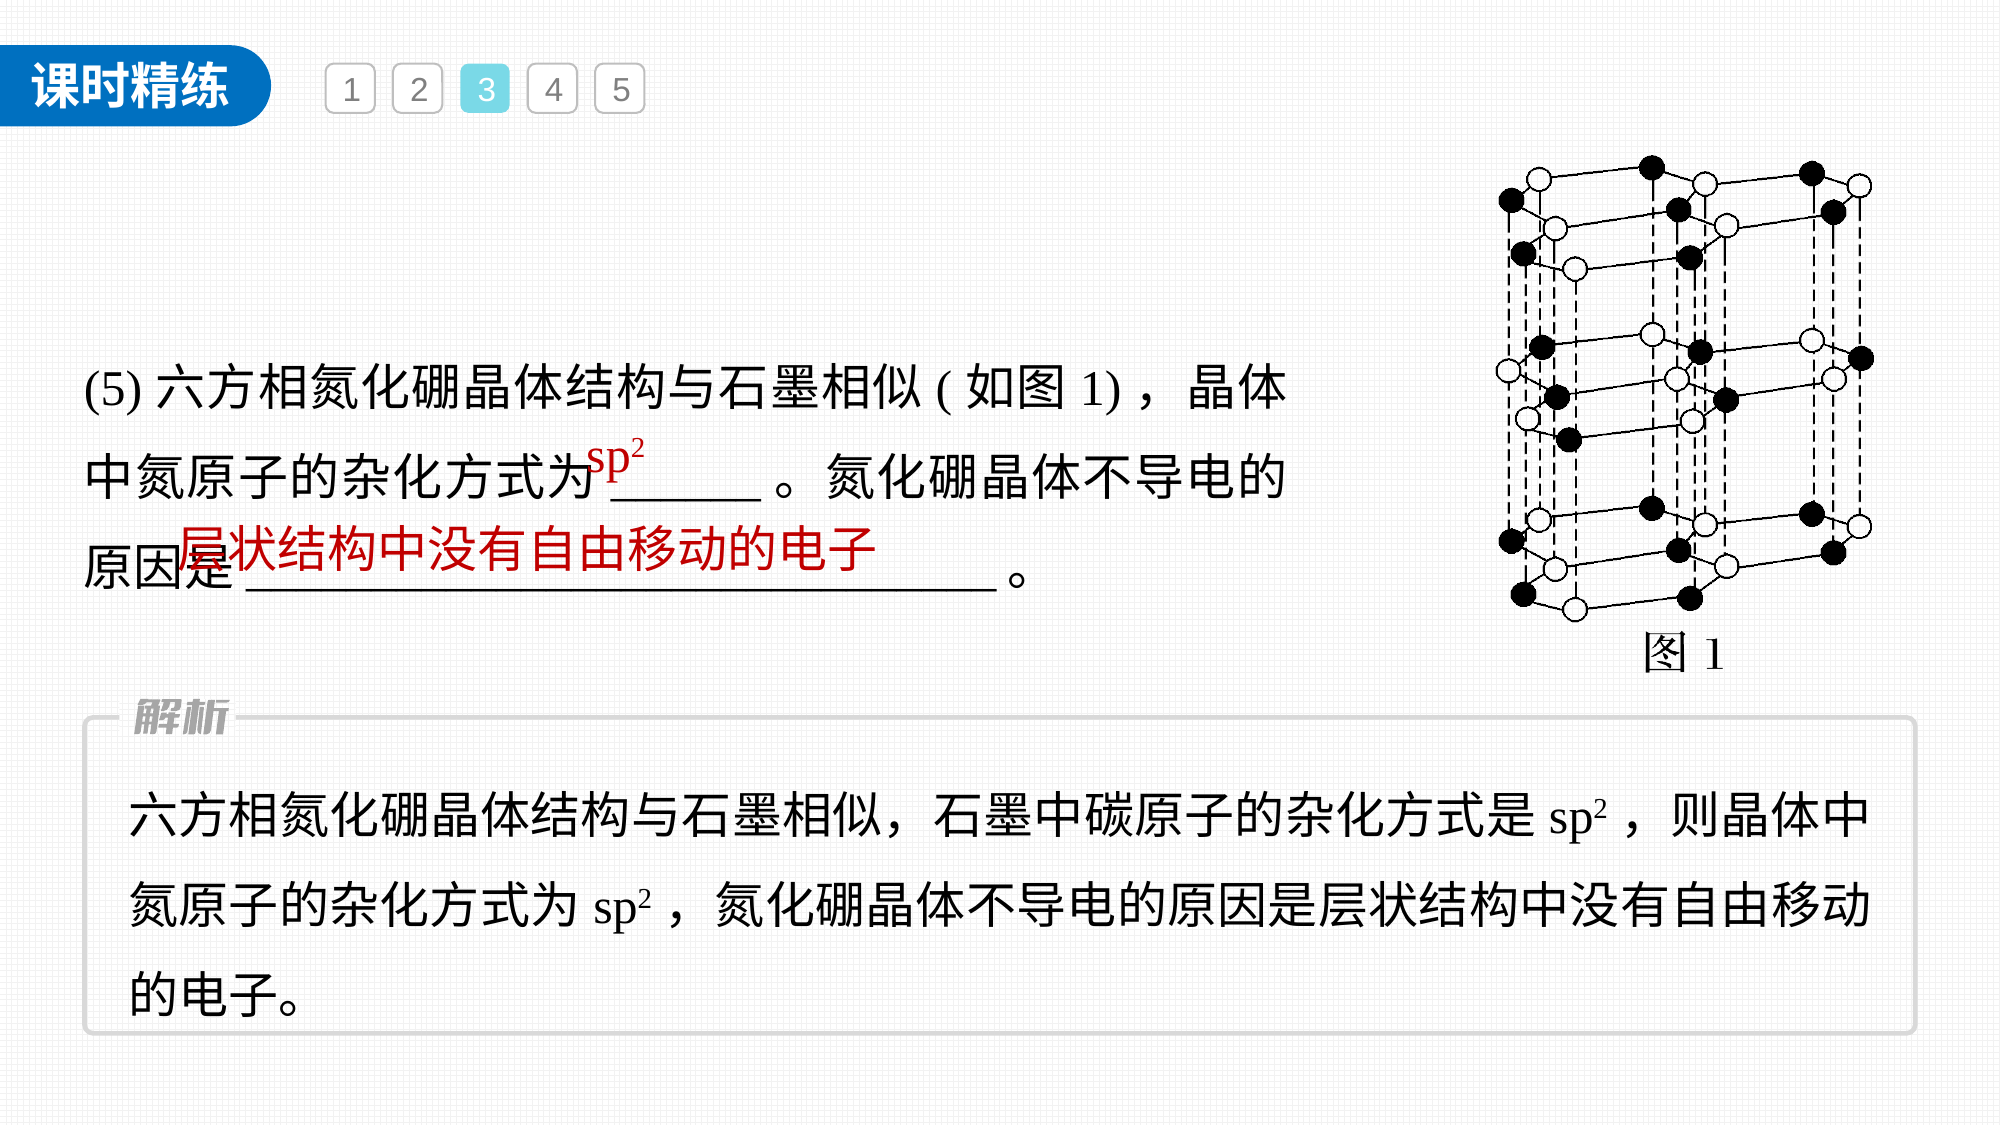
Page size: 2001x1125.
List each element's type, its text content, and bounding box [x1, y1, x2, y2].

text_box 3 [459, 62, 511, 114]
text_box 4 [526, 62, 579, 114]
text_box 2 [391, 62, 444, 114]
text_box 层状结构中没有自由移动的电子 [162, 509, 893, 585]
text_box sp2 [571, 415, 661, 490]
text_box 1 [324, 62, 376, 114]
picture [1460, 148, 1885, 680]
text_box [84, 698, 1916, 1034]
text_box 5 [594, 62, 646, 114]
text_box (5)六方相氮化硼晶体结构与石墨相似(如图1)，晶体中氮原子的杂化方式为______。氮化硼晶体不导电的原因是______________________________。 [63, 315, 1308, 606]
